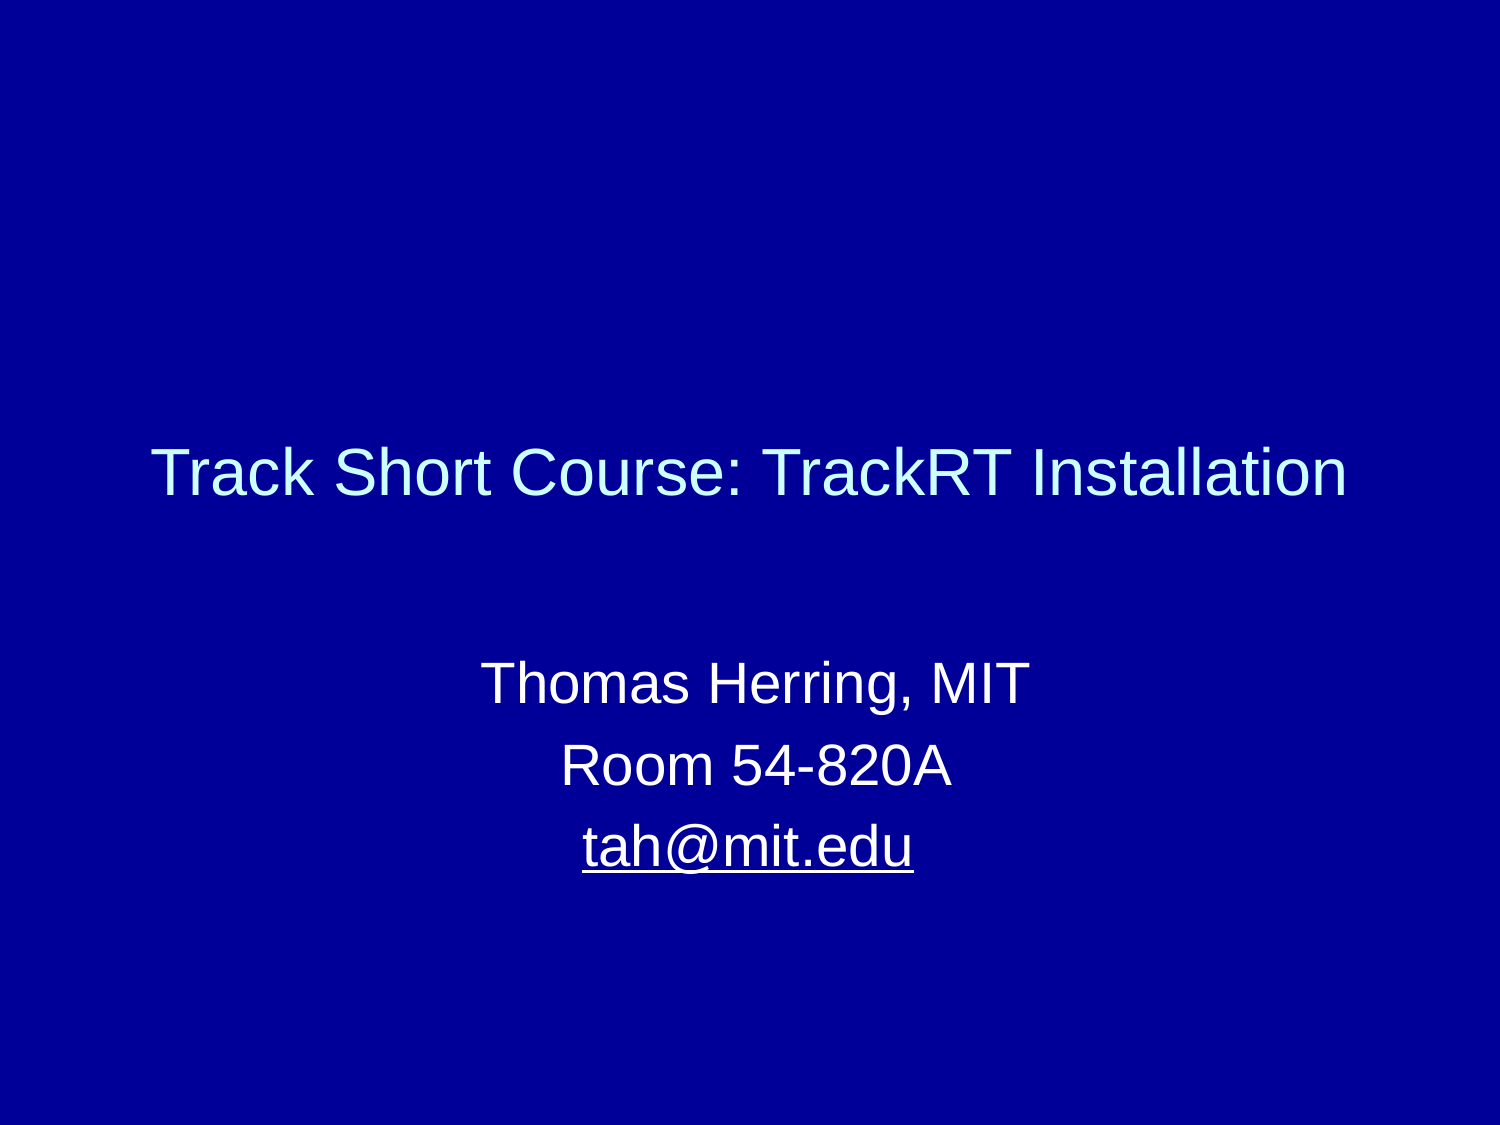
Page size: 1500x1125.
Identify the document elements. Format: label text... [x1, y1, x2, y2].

title Track Short Course: TrackRT Installation [112, 374, 1388, 563]
subtitle Thomas Herring, MIT Room 54-820A tah@mit.edu [149, 637, 1363, 926]
